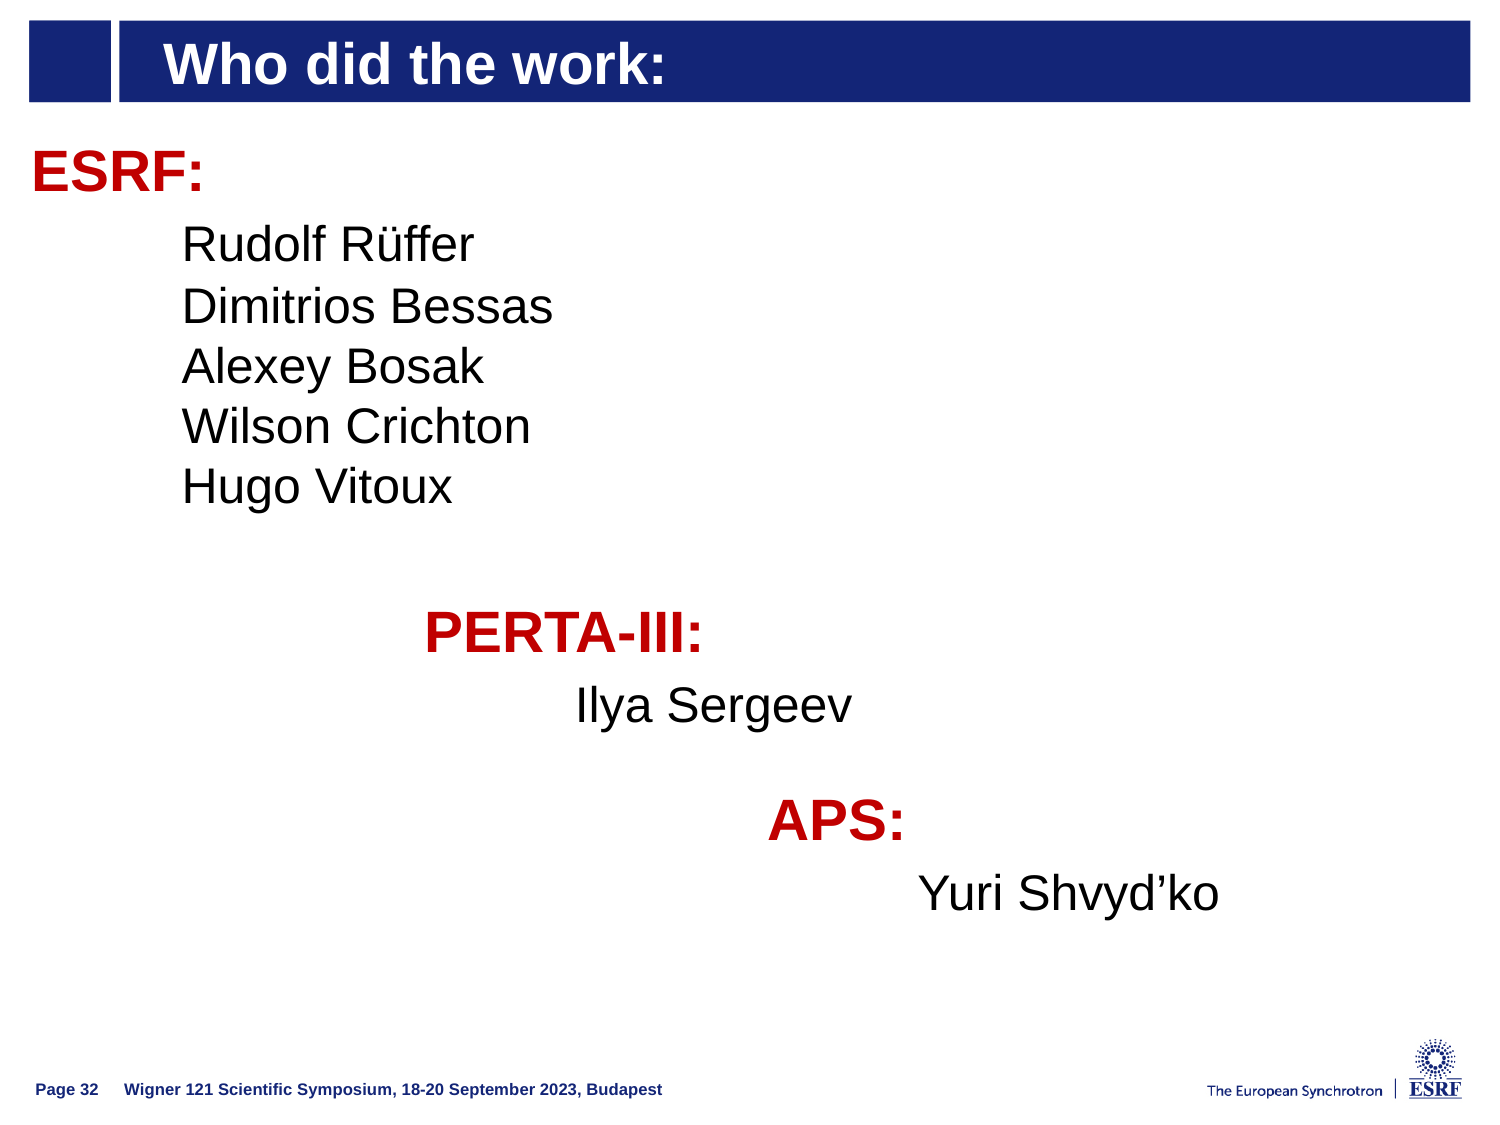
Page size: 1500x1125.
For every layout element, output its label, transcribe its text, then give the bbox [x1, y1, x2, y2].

text_box PERTA-III: Ilya Sergeev [409, 586, 868, 742]
footer Wigner 121 Scientific Symposium, 18-20 September 2023, Budapest [124, 1063, 1128, 1099]
text_box APS: Yuri Shvyd’ko [752, 775, 1235, 930]
title Who did the work: [119, 20, 1471, 103]
text_box ESRF: Rudolf Rüffer Dimitrios Bessas Alexey Bosak Wilson Crichton Hugo Vitoux [16, 126, 569, 521]
picture [1175, 1018, 1500, 1125]
slide_number Page 32 [35, 1063, 104, 1099]
